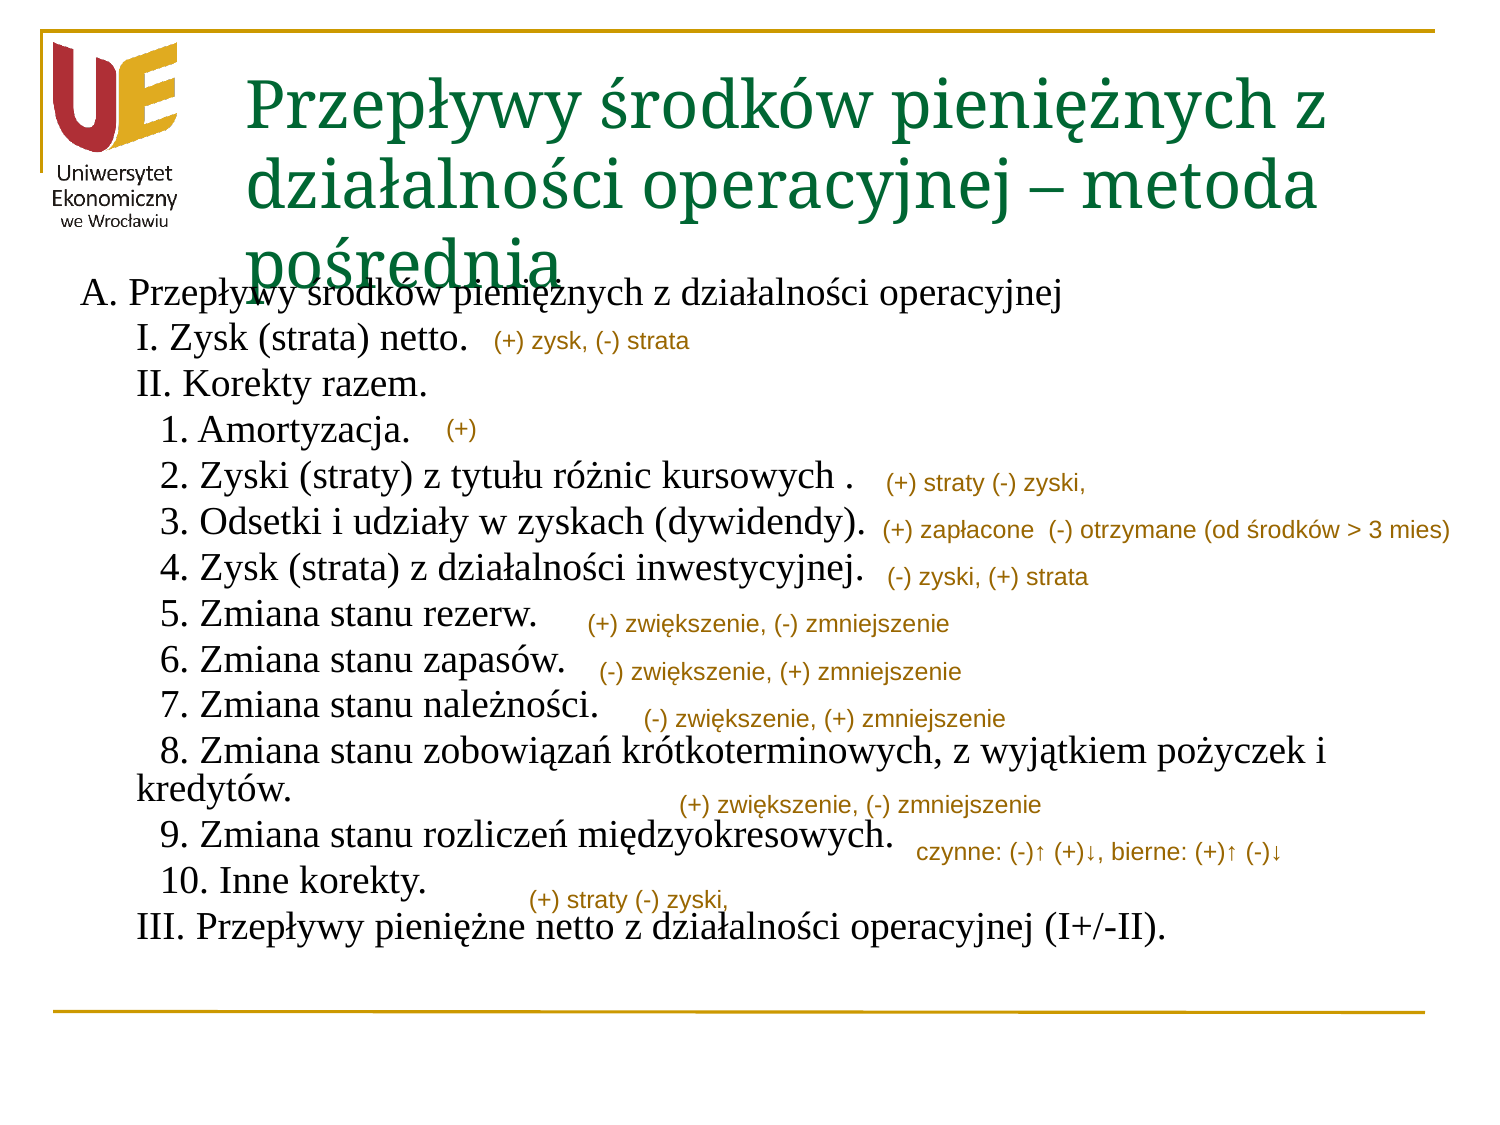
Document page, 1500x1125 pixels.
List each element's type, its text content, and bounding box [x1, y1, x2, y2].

list A. Przepływy środków pieniężnych z działalności operacyjnej I. Zysk (strata) netto. II. Korekty razem. 1. Amortyzacja. 2. Zyski (straty) z tytułu różnic kursowych . 3. Odsetki i udziały w zyskach (dywidendy). 4. Zysk (strata) z działalności inwestycyjnej. 5. Zmiana stanu rezerw. 6. Zmiana stanu zapasów. 7. Zmiana stanu należności. 8. Zmiana stanu zobowiązań krótkoterminowych, z wyjątkiem pożyczek i kredytów. 9. Zmiana stanu rozliczeń międzyokresowych. 10. Inne korekty. III. Przepływy pieniężne netto z działalności operacyjnej (I+/-II). [64, 267, 1425, 1006]
text_box czynne: (-)↑ (+)↓, bierne: (+)↑ (-)↓ [901, 834, 1305, 873]
text_box (-) zyski, (+) strata [872, 558, 1104, 598]
text_box (-) zwiększenie, (+) zmniejszenie [628, 700, 1022, 740]
text_box (+) [431, 410, 493, 450]
text_box (+) zapłacone (-) otrzymane (od środków > 3 mies) [867, 511, 1467, 551]
text_box (+) straty (-) zyski, [871, 464, 1102, 504]
text_box (-) zwiększenie, (+) zmniejszenie [584, 653, 978, 693]
text_box (+) zysk, (-) strata [478, 322, 706, 362]
title Przepływy środków pieniężnych z działalności operacyjnej – metoda pośrednia [230, 54, 1447, 185]
text_box (+) zwiększenie, (-) zmniejszenie [664, 786, 1058, 826]
text_box (+) straty (-) zyski, [514, 881, 745, 921]
picture [53, 42, 177, 227]
text_box (+) zwiększenie, (-) zmniejszenie [572, 606, 966, 645]
